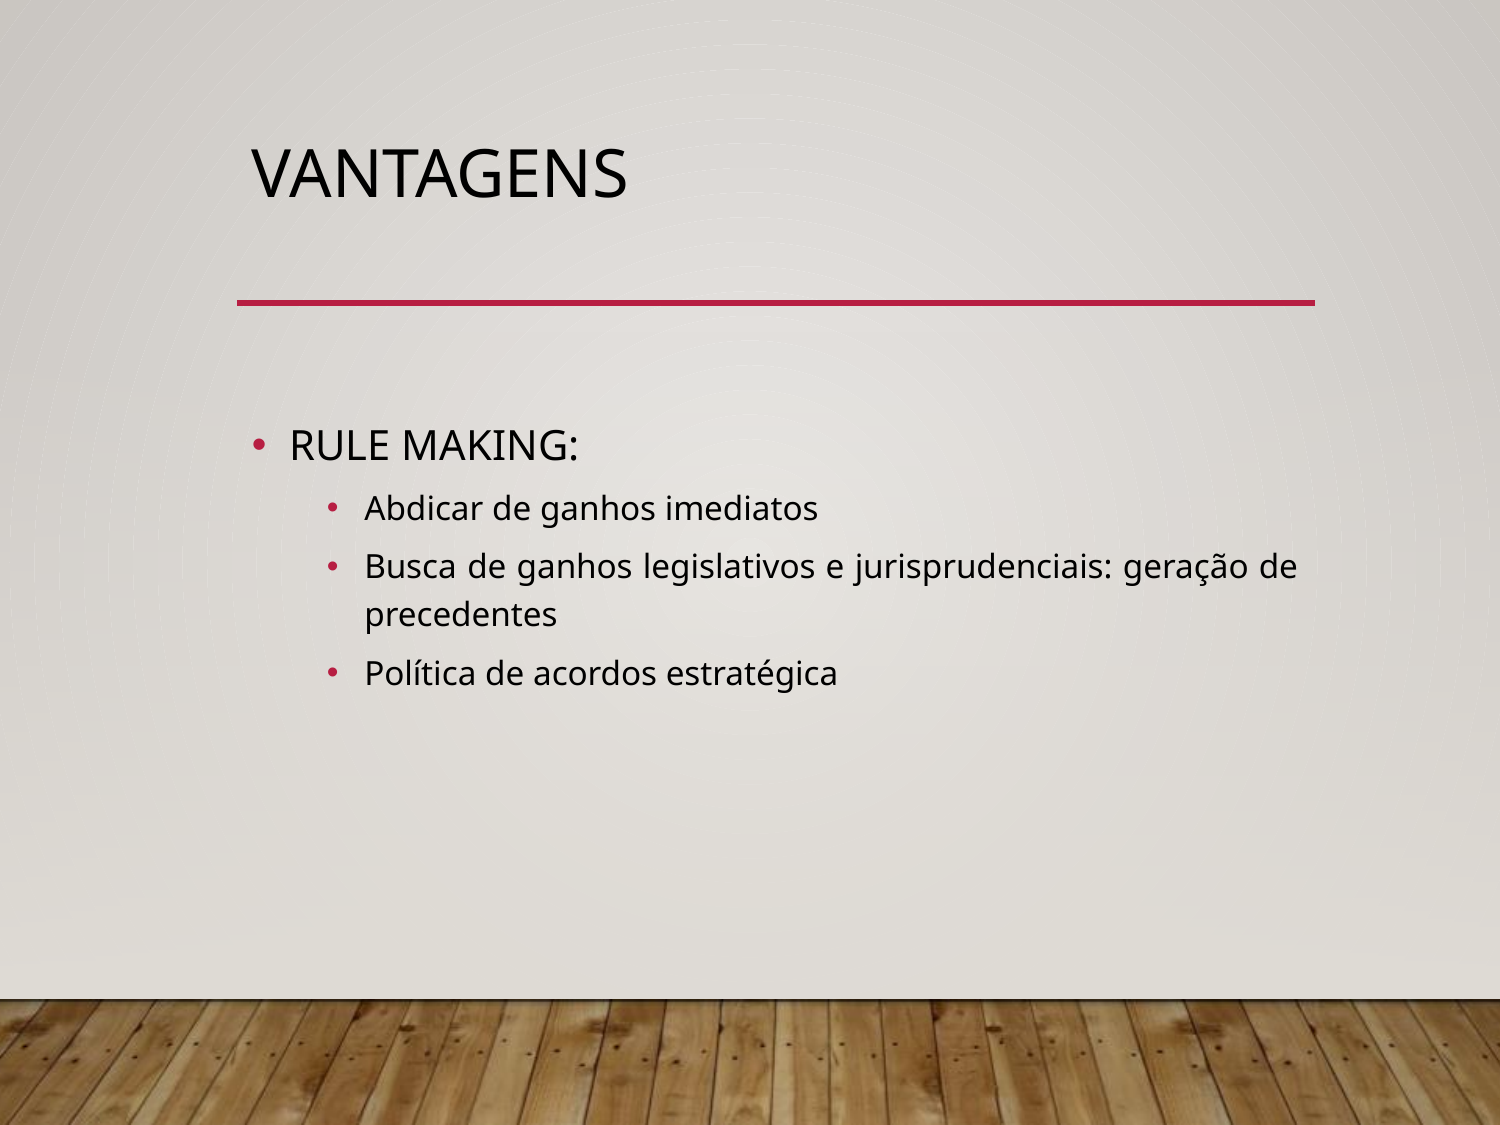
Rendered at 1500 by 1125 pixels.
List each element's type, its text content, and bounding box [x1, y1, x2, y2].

picture [0, 999, 1500, 1125]
title Vantagens [236, 131, 1315, 305]
list RULE MAKING: Abdicar de ganhos imediatos Busca de ganhos legislativos e jurisprudenciais: geração de precedentes Política de acordos estratégica [236, 330, 1315, 897]
